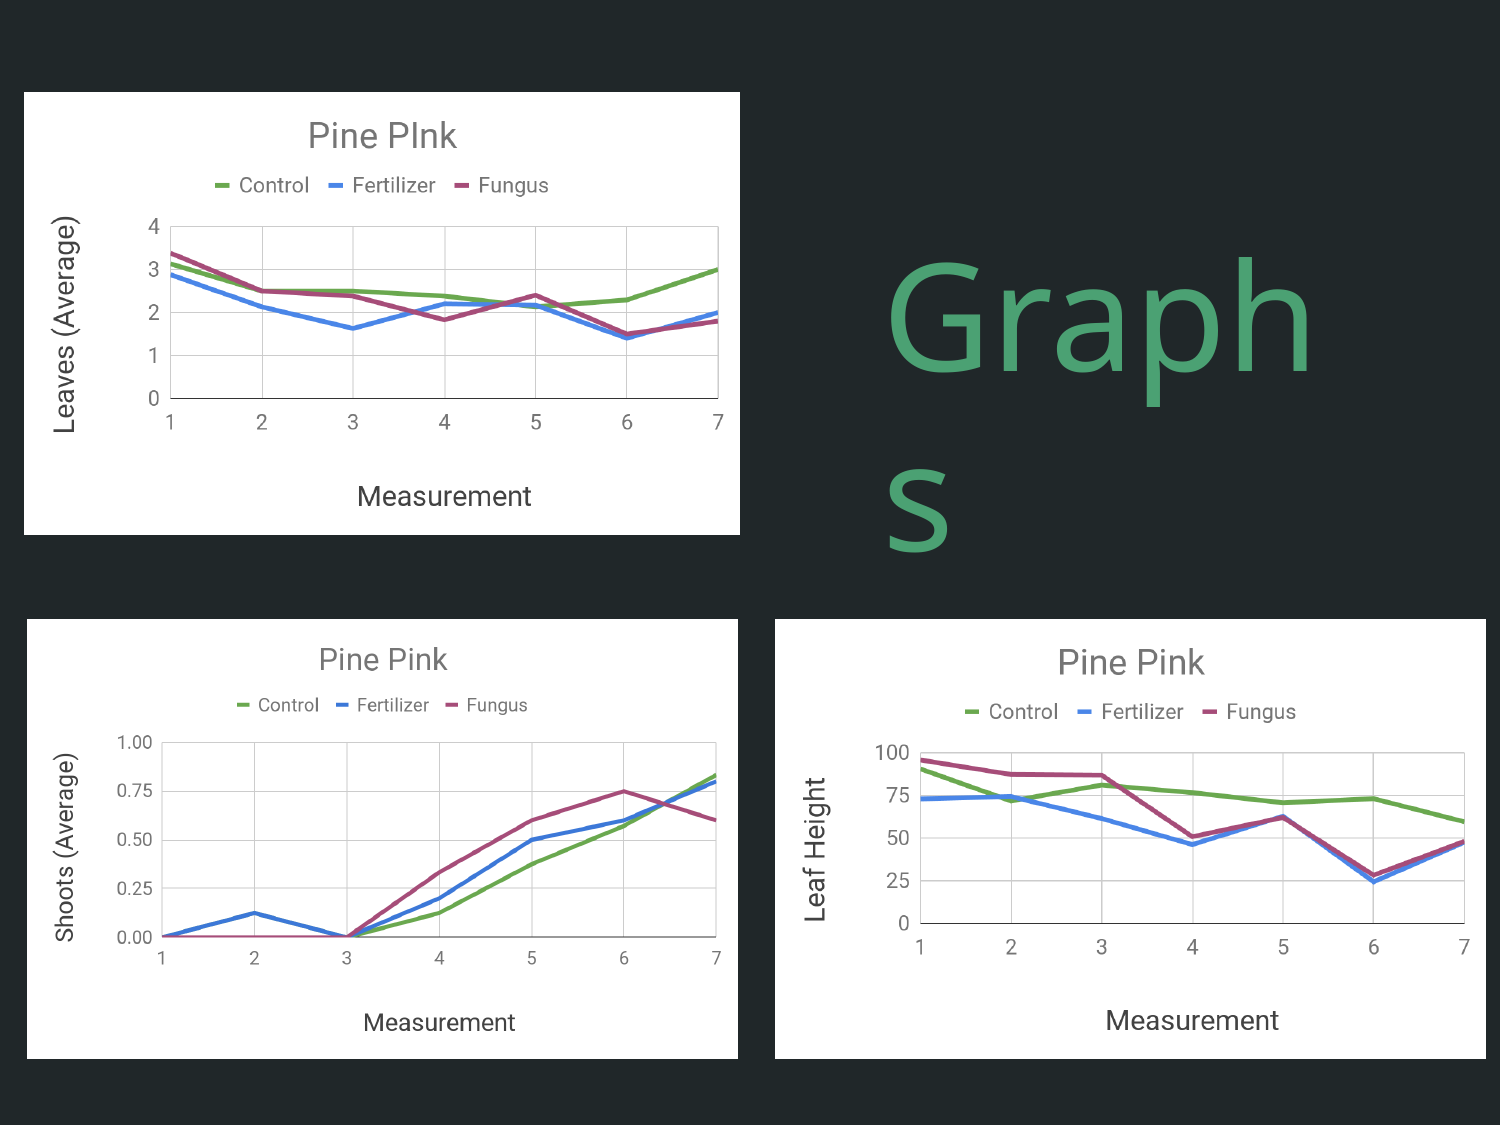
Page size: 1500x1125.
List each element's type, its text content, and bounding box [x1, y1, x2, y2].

text_box Graphs [867, 206, 1394, 421]
picture [27, 619, 738, 1060]
picture [24, 92, 741, 535]
picture [774, 619, 1486, 1060]
